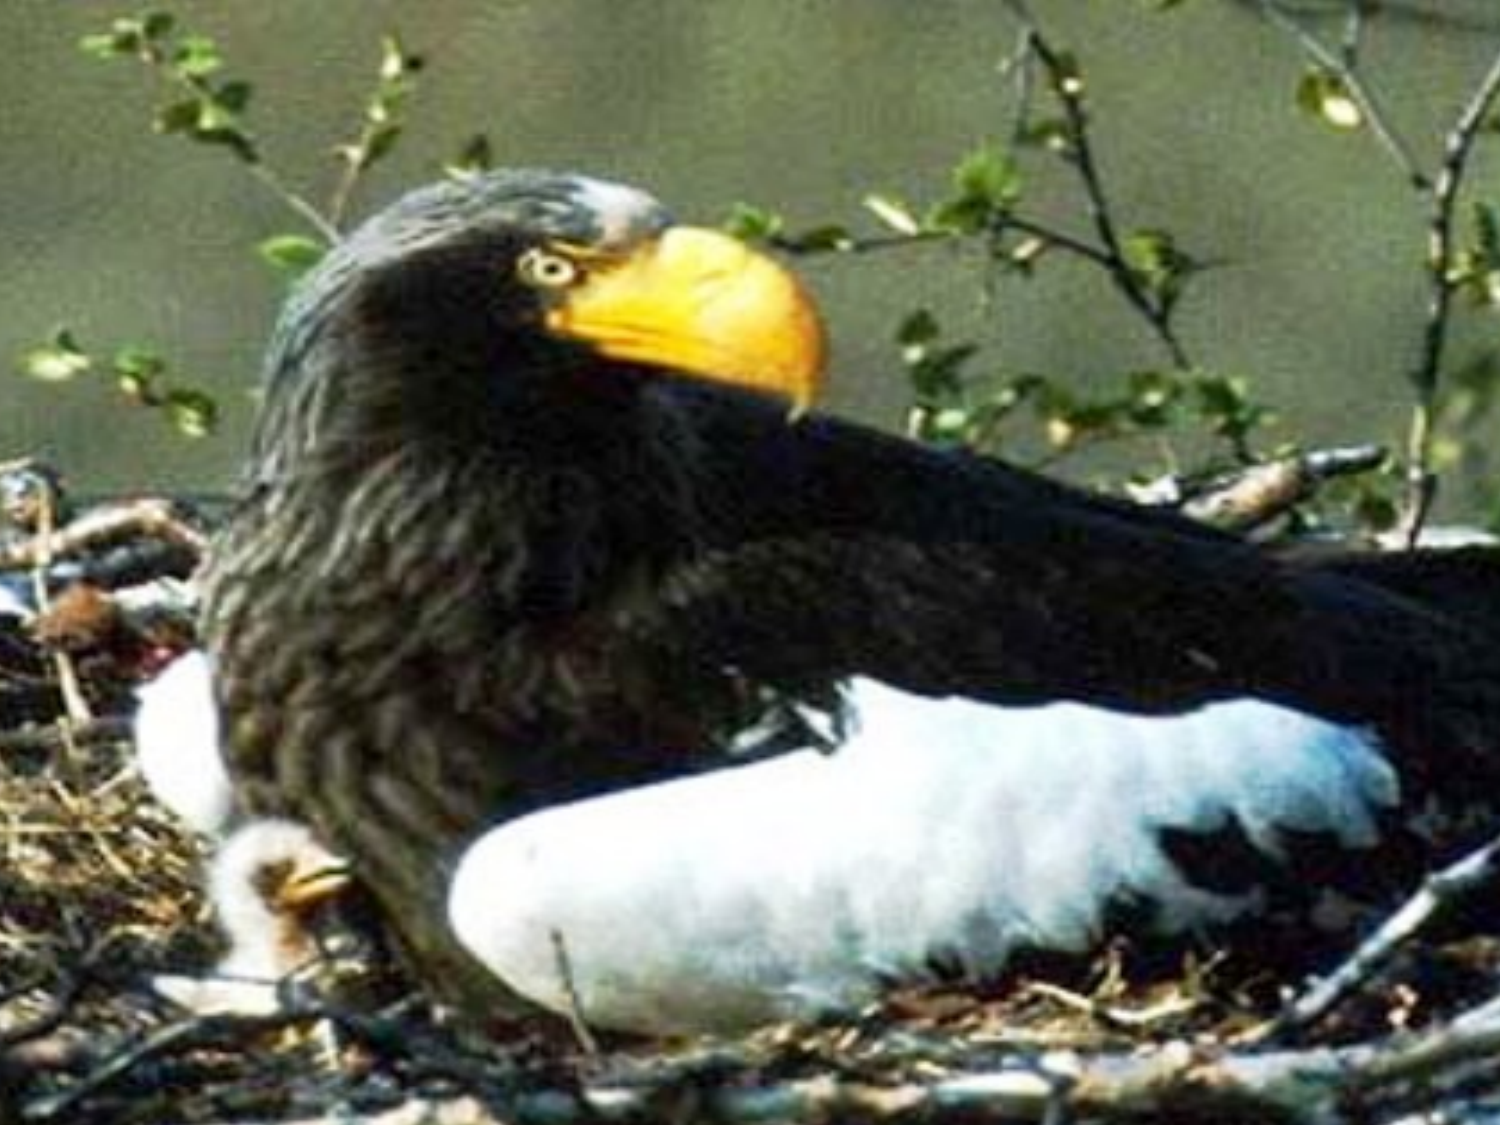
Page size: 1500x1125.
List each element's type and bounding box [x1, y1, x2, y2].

list [0, 0, 1500, 1125]
